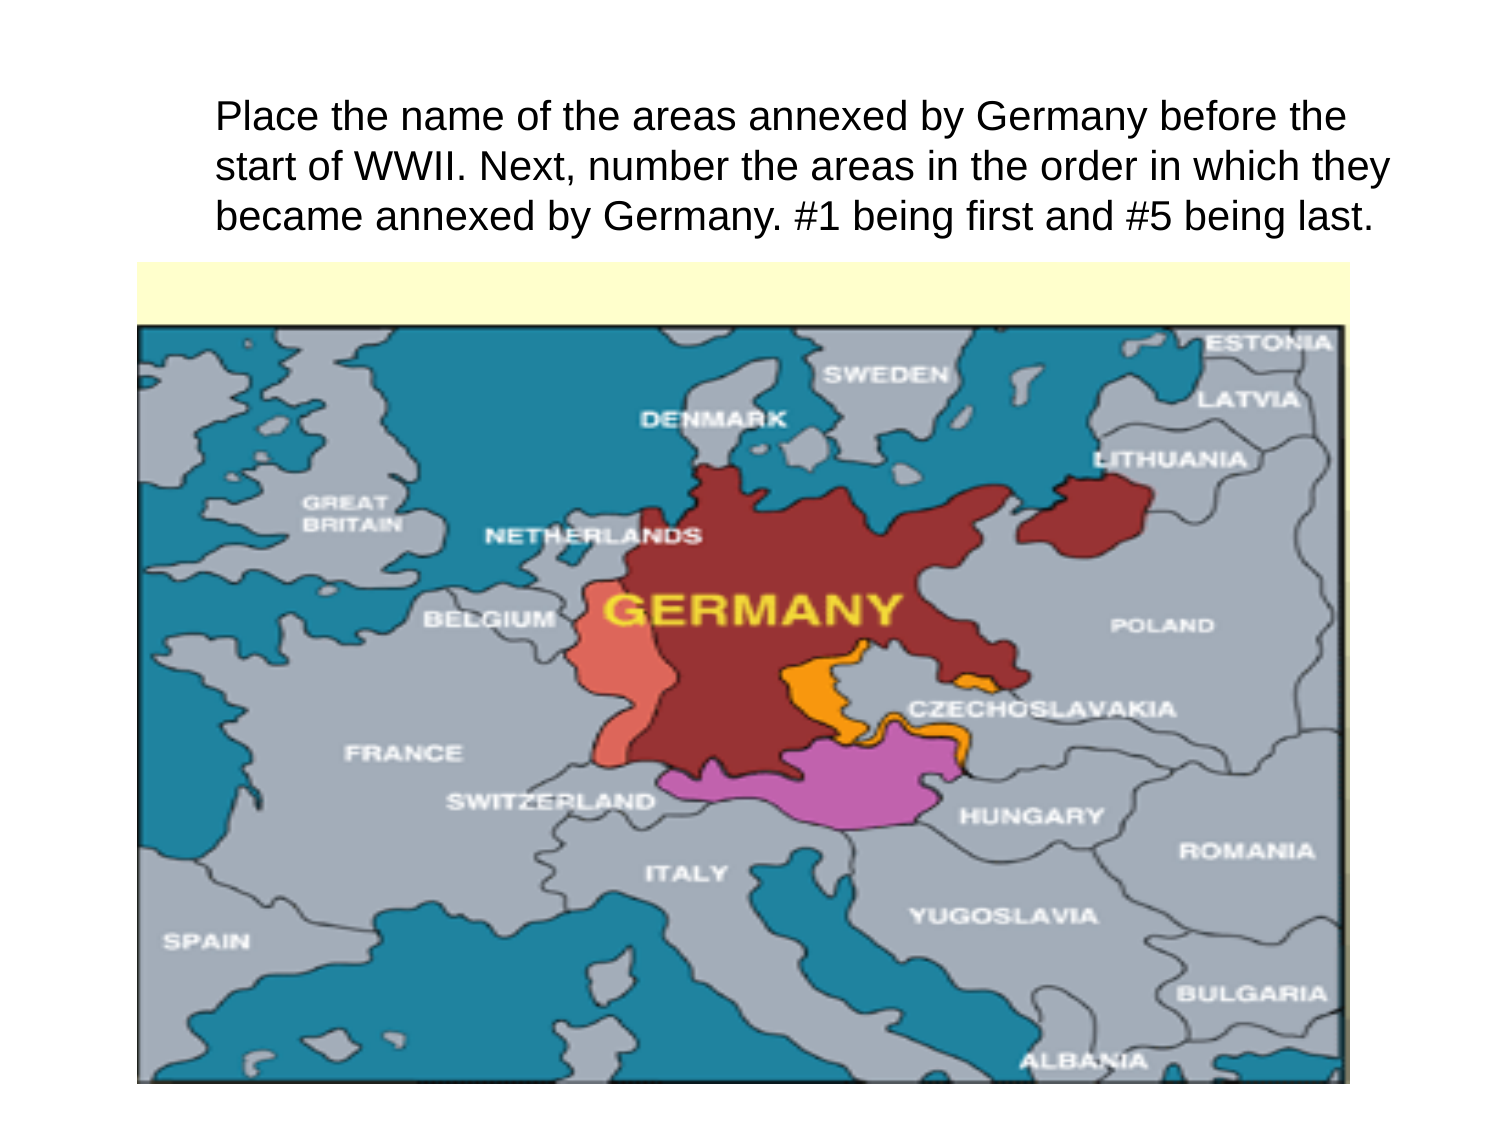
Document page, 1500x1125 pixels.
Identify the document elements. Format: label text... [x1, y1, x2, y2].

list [137, 262, 1351, 1084]
title Place the name of the areas annexed by Germany before the start of WWII. Next, number the areas in the order in which they became annexed by Germany. #1 being first and #5 being last. [75, 45, 1425, 233]
